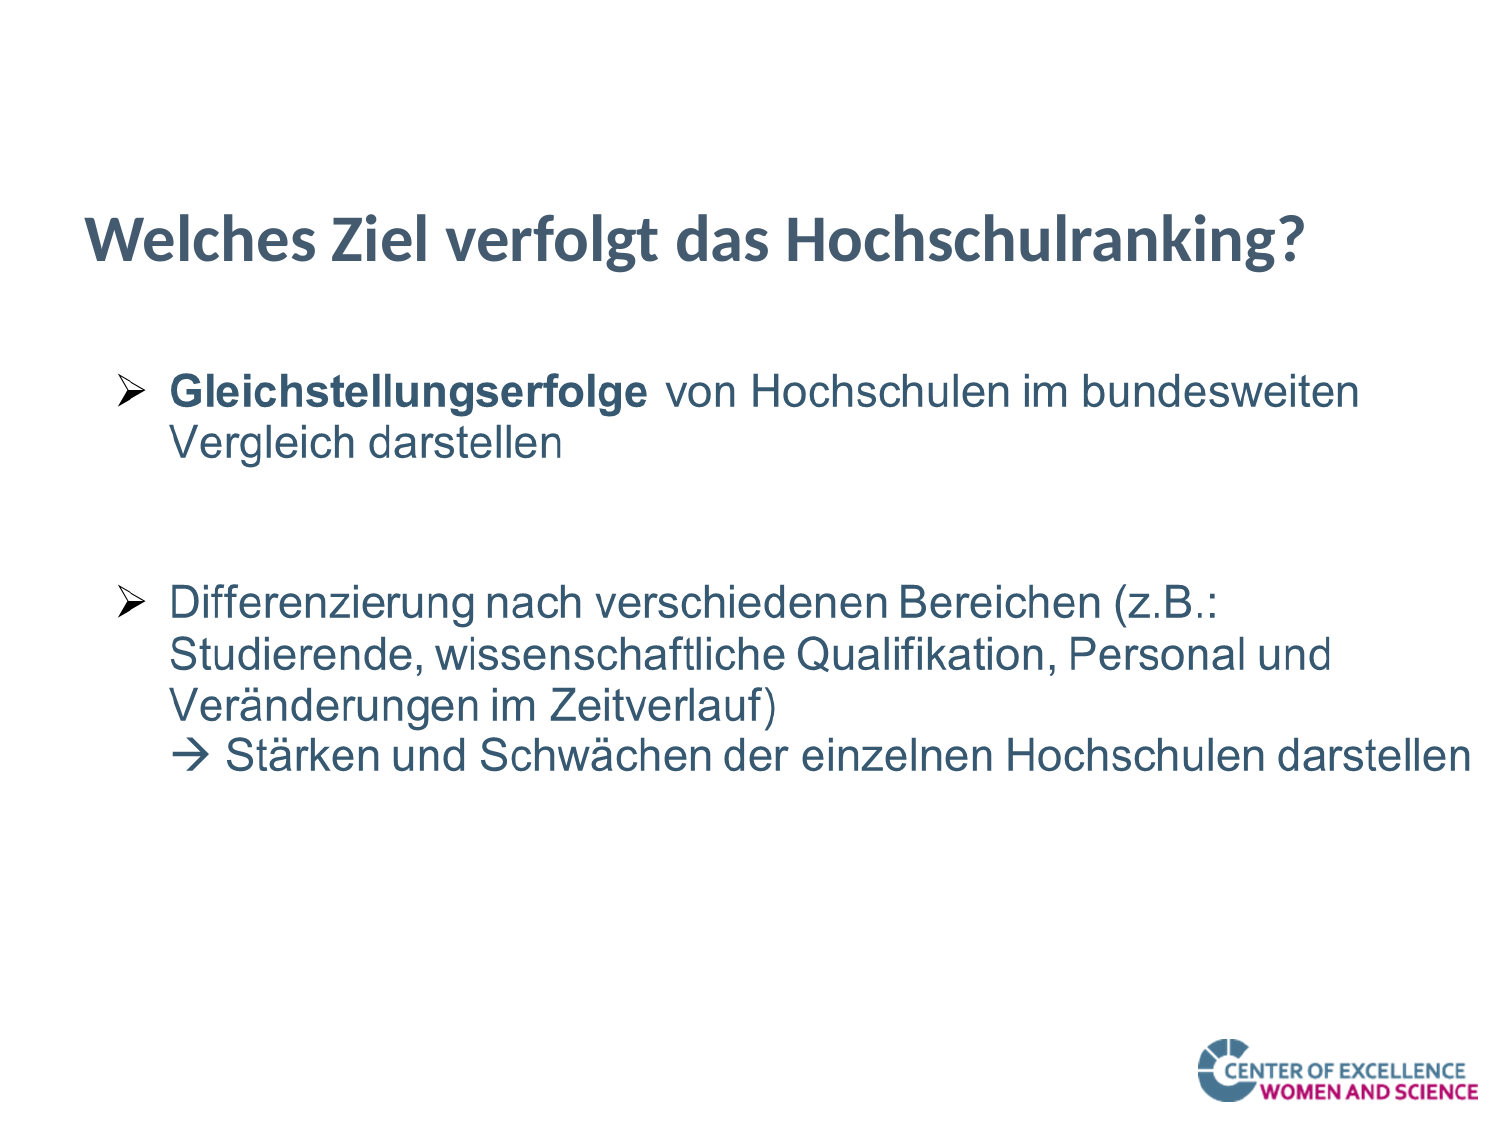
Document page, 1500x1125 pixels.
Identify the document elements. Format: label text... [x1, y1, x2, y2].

title Welches Ziel verfolgt das Hochschulranking? [70, 175, 1421, 293]
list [88, 349, 1500, 1125]
